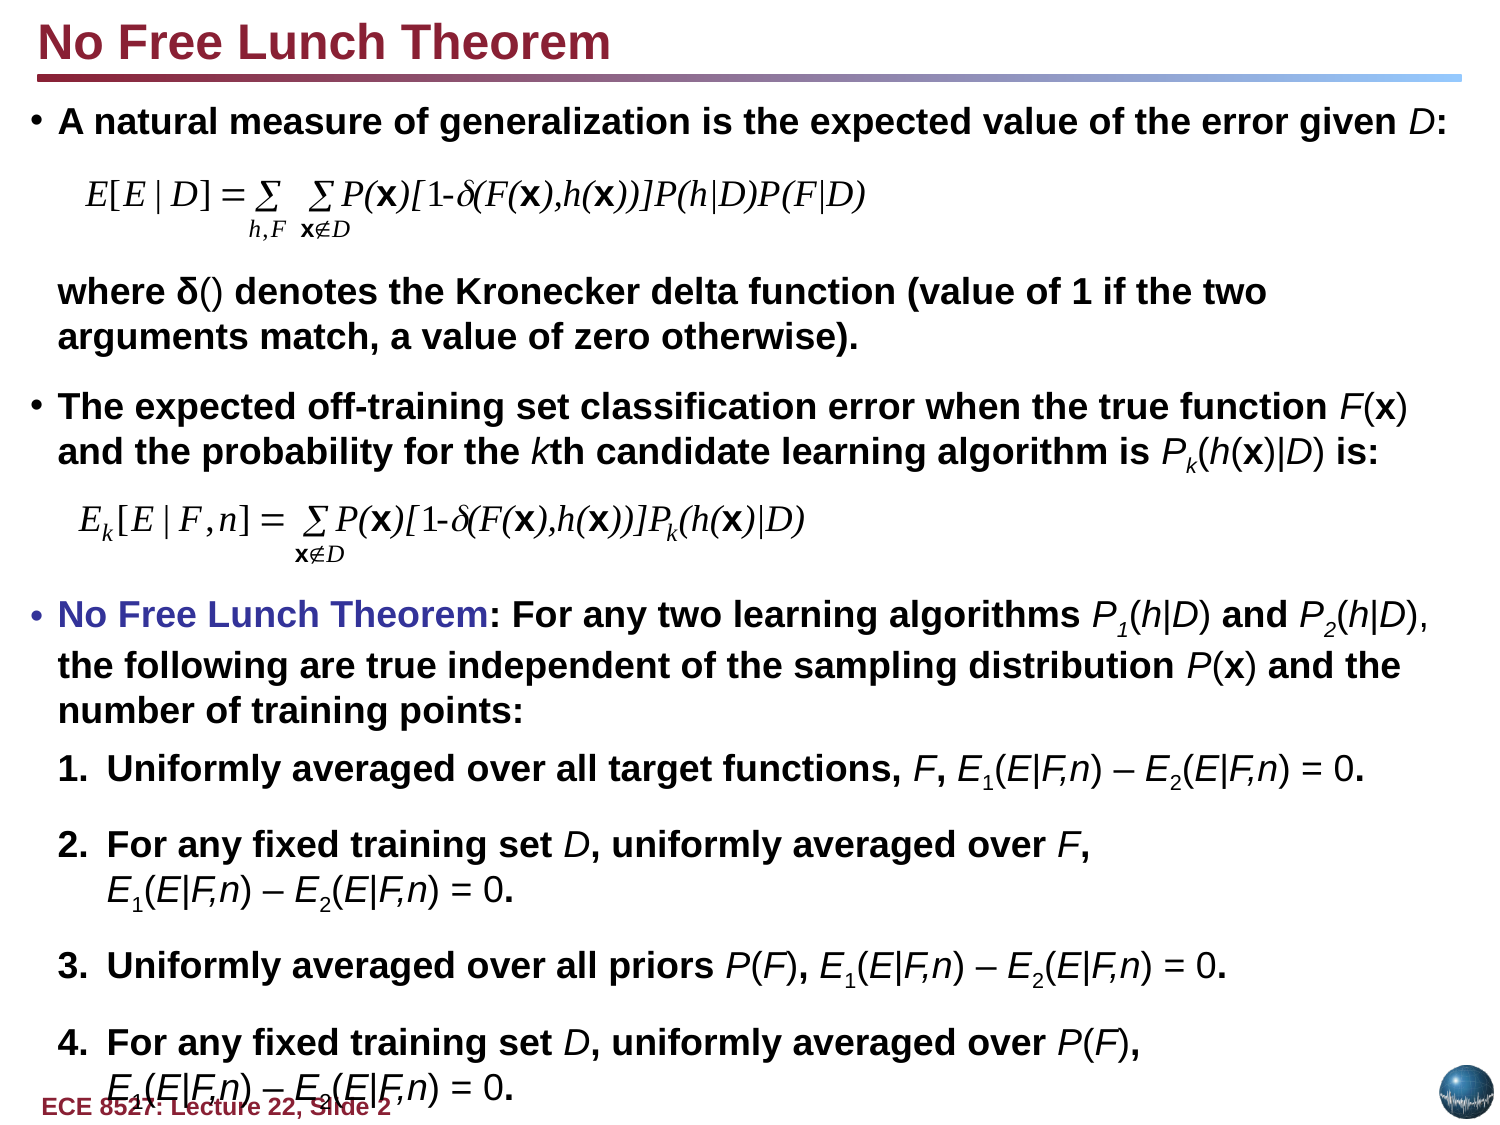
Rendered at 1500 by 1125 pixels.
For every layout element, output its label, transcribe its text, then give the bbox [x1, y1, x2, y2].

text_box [73, 498, 808, 574]
text_box A natural measure of generalization is the expected value of the error given D: where δ() denotes the Kronecker delta function (value of 1 if the two arguments match, a value of zero otherwise). The expected off-training set classification error when the true function F(x) and the probability for the kth candidate learning algorithm is Pk(h(x)|D) is: No Free Lunch Theorem: For any two learning algorithms P1(h|D) and P2(h|D), the following are true independent of the sampling distribution P(x) and the number of training points: Uniformly averaged over all target functions, F, E1(E|F,n) – E2(E|F,n) = 0. For any fixed training set D, uniformly averaged over F, E1(E|F,n) – E2(E|F,n) = 0. Uniformly averaged over all priors P(F), E1(E|F,n) – E2(E|F,n) = 0. For any fixed training set D, uniformly averaged over P(F), E1(E|F,n) – E2(E|F,n) = 0. [30, 96, 1463, 1114]
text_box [80, 173, 869, 249]
picture [1439, 1065, 1494, 1119]
text_box No Free Lunch Theorem [37, 9, 1459, 70]
